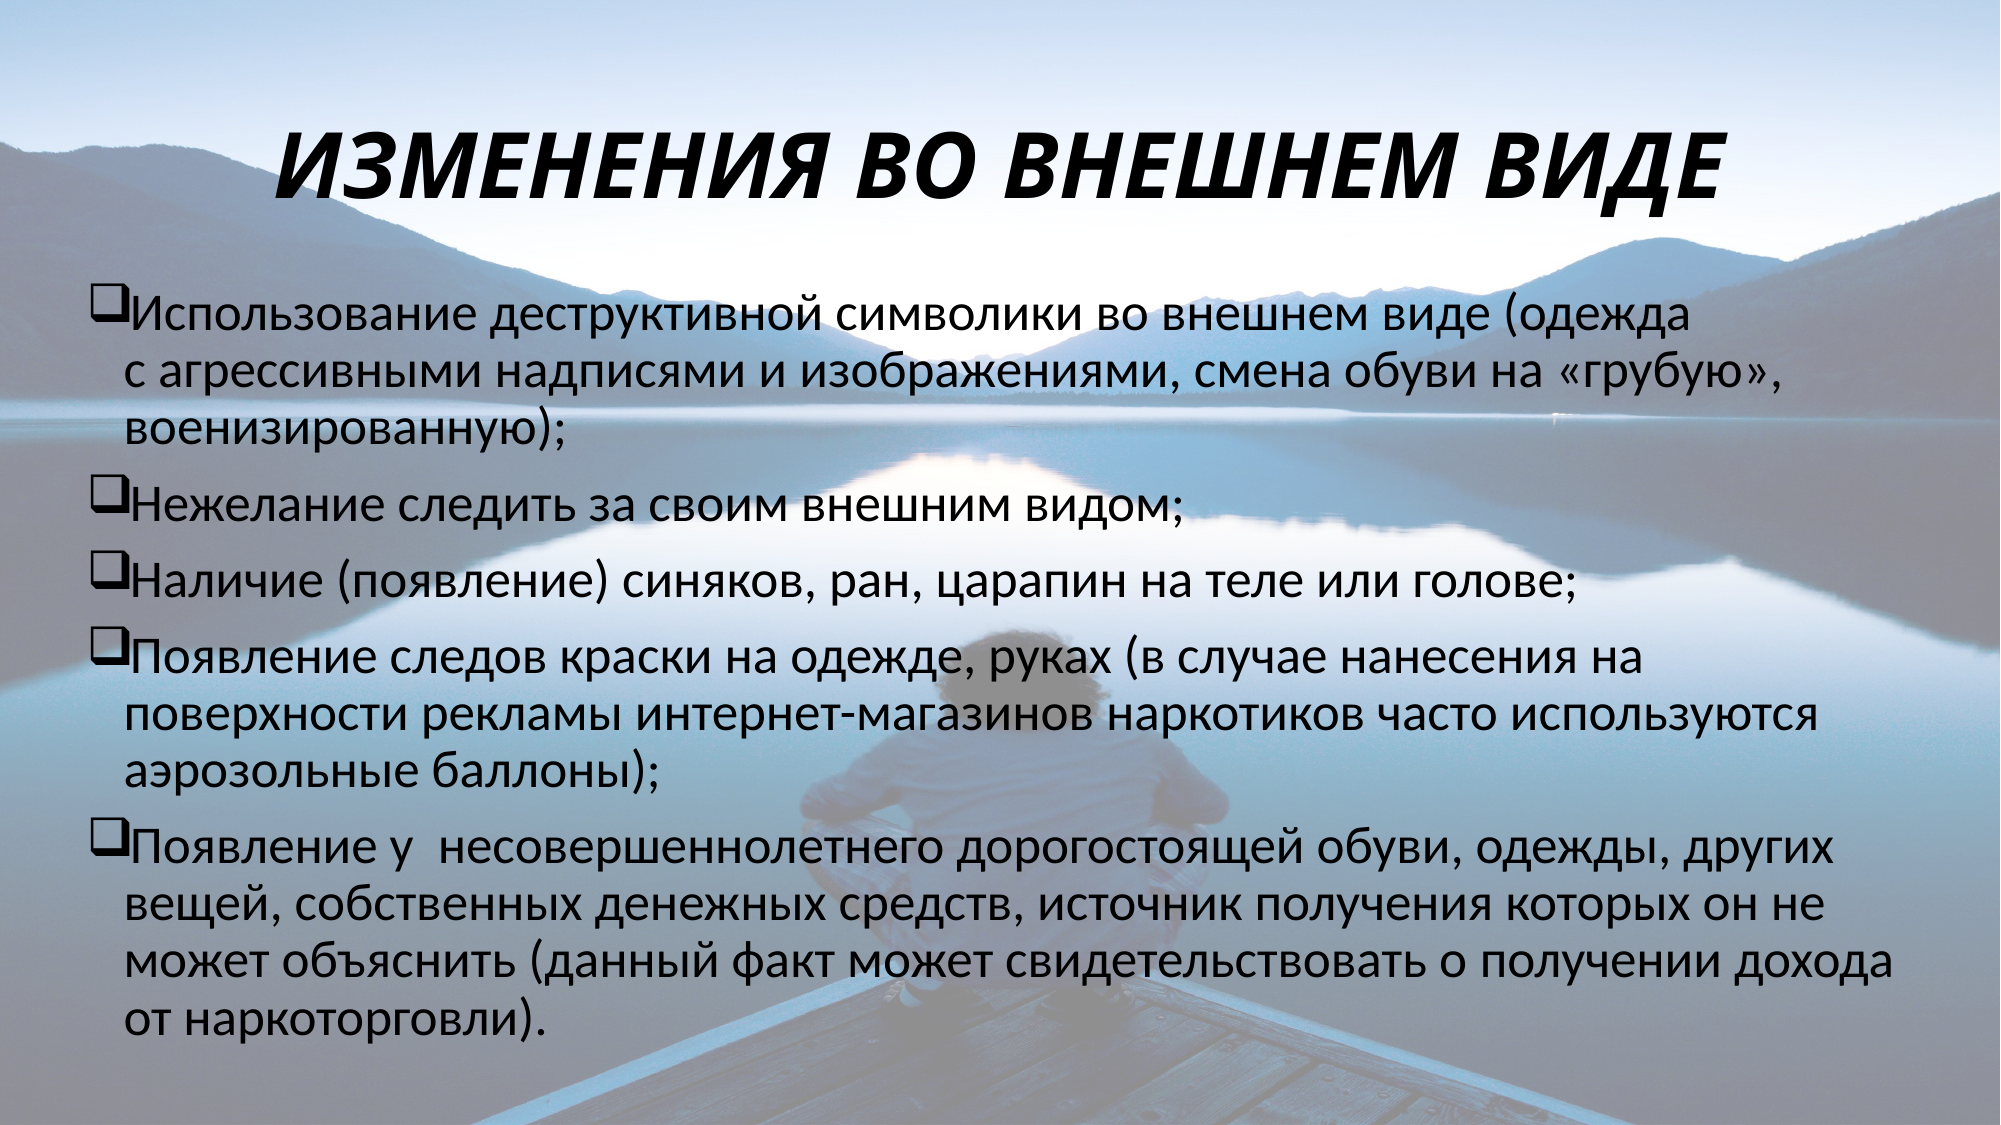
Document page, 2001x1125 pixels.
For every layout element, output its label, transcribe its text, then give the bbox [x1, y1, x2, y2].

title ИЗМЕНЕНИЯ ВО ВНЕШНЕМ ВИДЕ [137, 59, 1863, 277]
list Использование деструктивной символики во внешнем виде (одежда с агрессивными надписями и изображениями, смена обуви на «грубую», военизированную); Нежелание следить за своим внешним видом; Наличие (появление) синяков, ран, царапин на теле или голове; Появление следов краски на одежде, руках (в случае нанесения на поверхности рекламы интернет-магазинов наркотиков часто используются аэрозольные баллоны); Появление у несовершеннолетнего дорогостоящей обуви, одежды, других вещей, собственных денежных средств, источник получения которых он не может объяснить (данный факт может свидетельствовать о получении дохода от наркоторговли). [71, 277, 1950, 1057]
